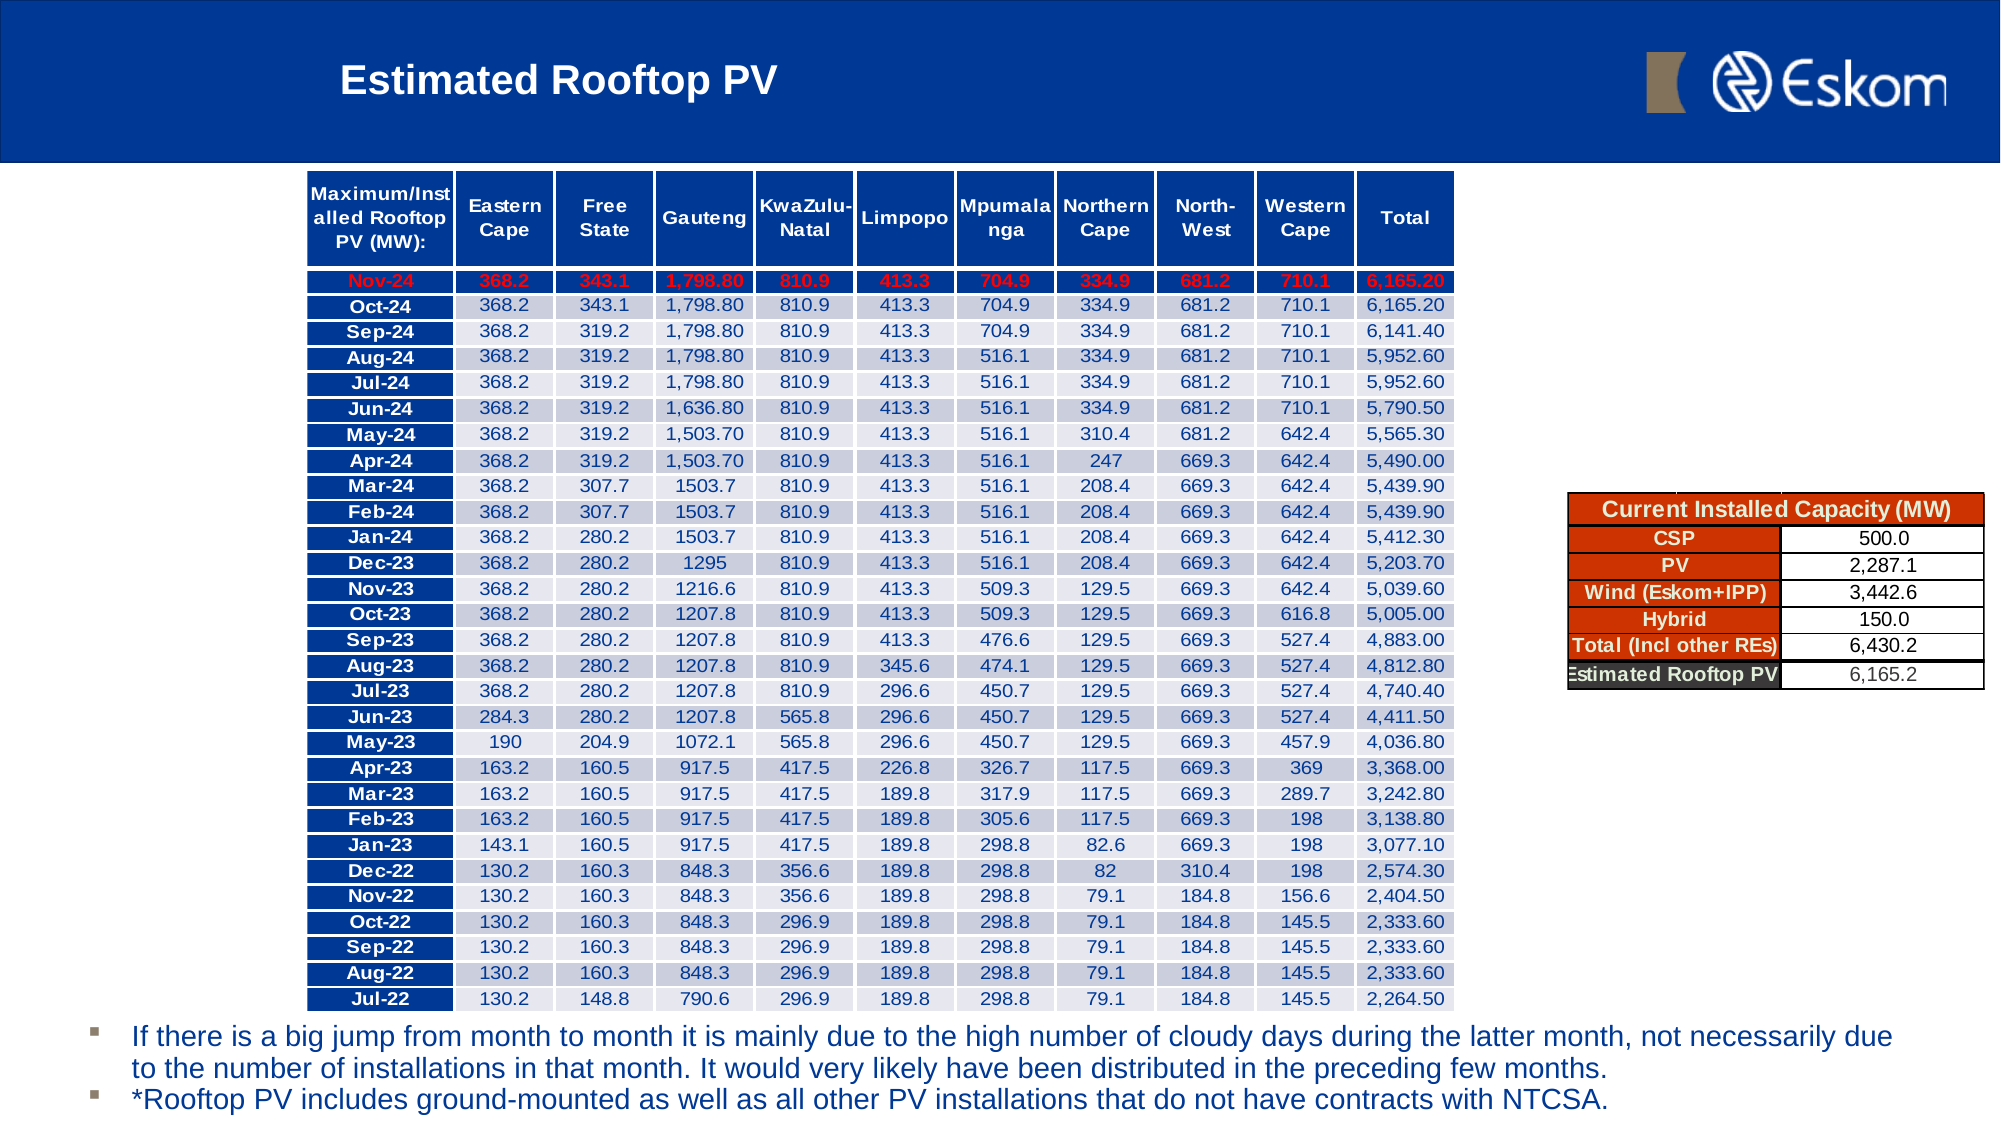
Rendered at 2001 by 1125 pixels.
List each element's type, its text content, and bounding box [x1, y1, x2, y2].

text_box If there is a big jump from month to month it is mainly due to the high number of cloudy days during the latter month, not necessarily due to the number of installations in that month. It would very likely have been distributed in the preceding few months. *Rooftop PV includes ground-mounted as well as all other PV installations that do not have contracts with NTCSA. [73, 1014, 1927, 1125]
text_box Estimated Rooftop PV [325, 27, 1296, 137]
picture [1567, 492, 1987, 691]
picture [305, 169, 1458, 1015]
